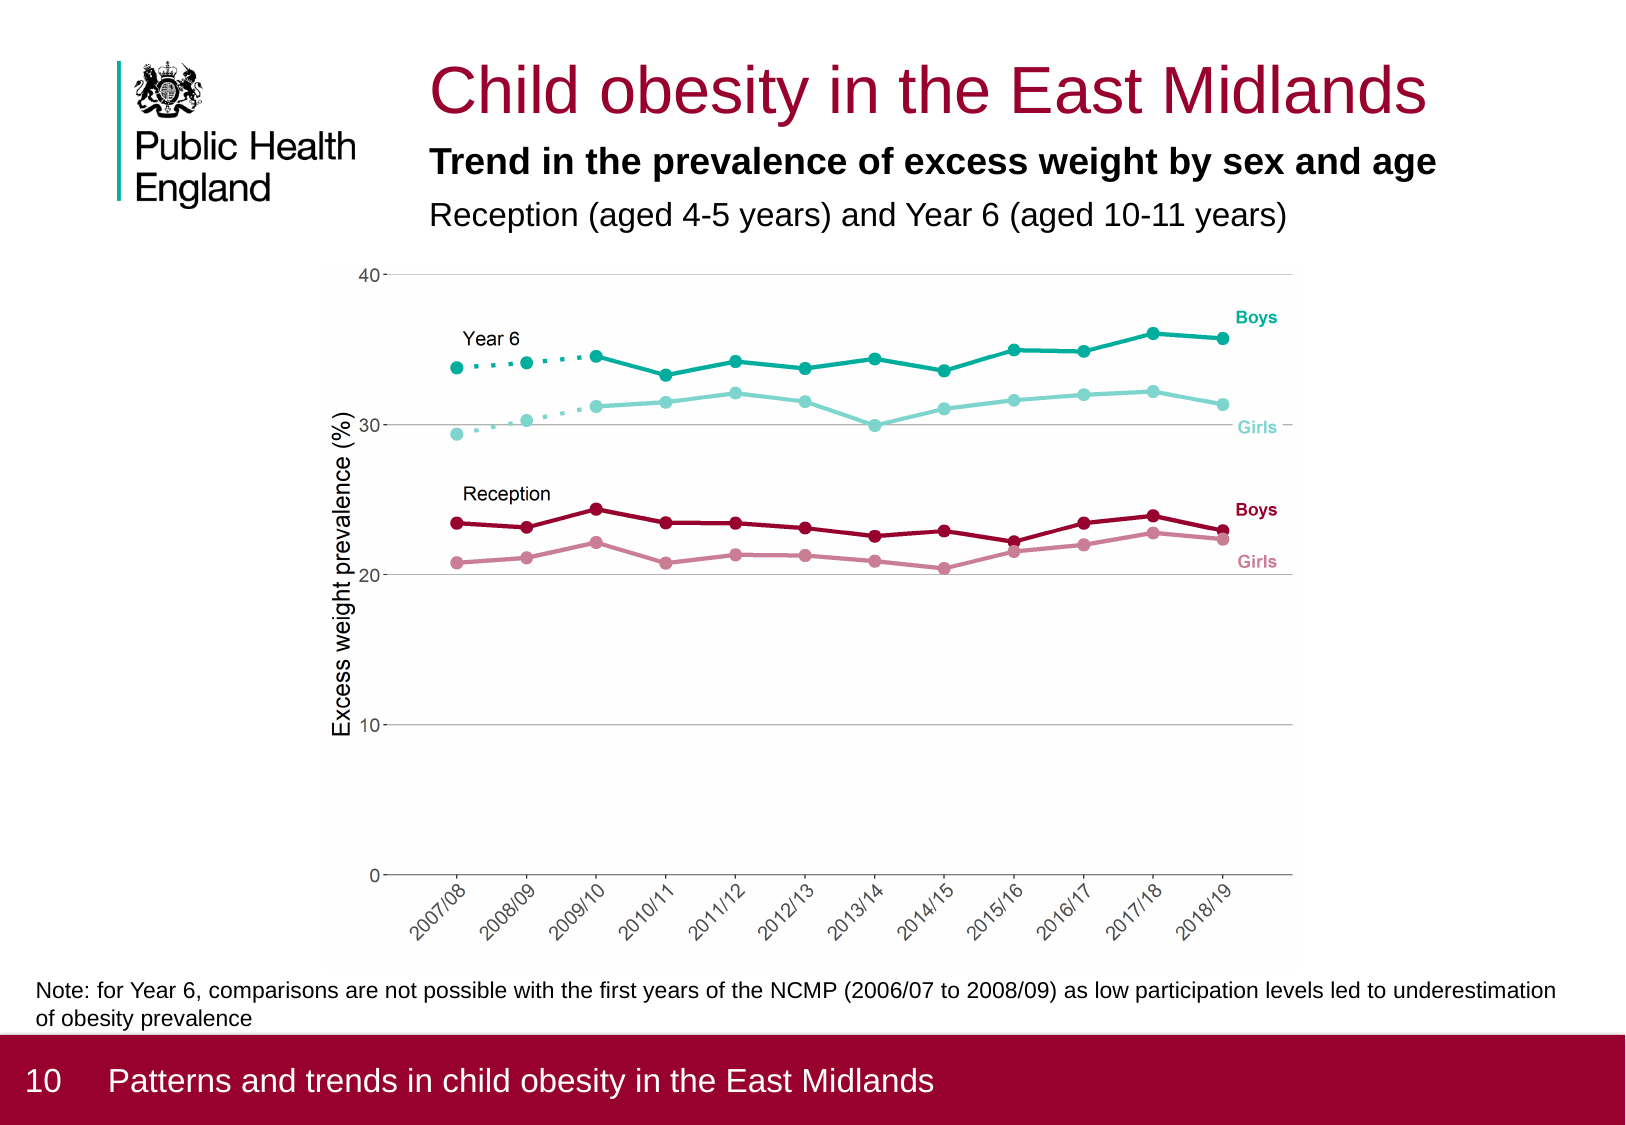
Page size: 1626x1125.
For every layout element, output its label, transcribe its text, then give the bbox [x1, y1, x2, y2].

picture [324, 267, 1301, 970]
text_box Child obesity in the East Midlands [414, 39, 1625, 134]
picture [117, 61, 355, 209]
text_box Note: for Year 6, comparisons are not possible with the first years of the NCMP (2006/07 to 2008/09) as low participation levels led to underestimation of obesity prevalence [20, 968, 1598, 1039]
text_box Reception (aged 4-5 years) and Year 6 (aged 10-11 years) [414, 185, 1625, 241]
text_box 10 Patterns and trends in child obesity in the East Midlands [10, 1052, 1448, 1107]
text_box Trend in the prevalence of excess weight by sex and age [414, 129, 1552, 185]
